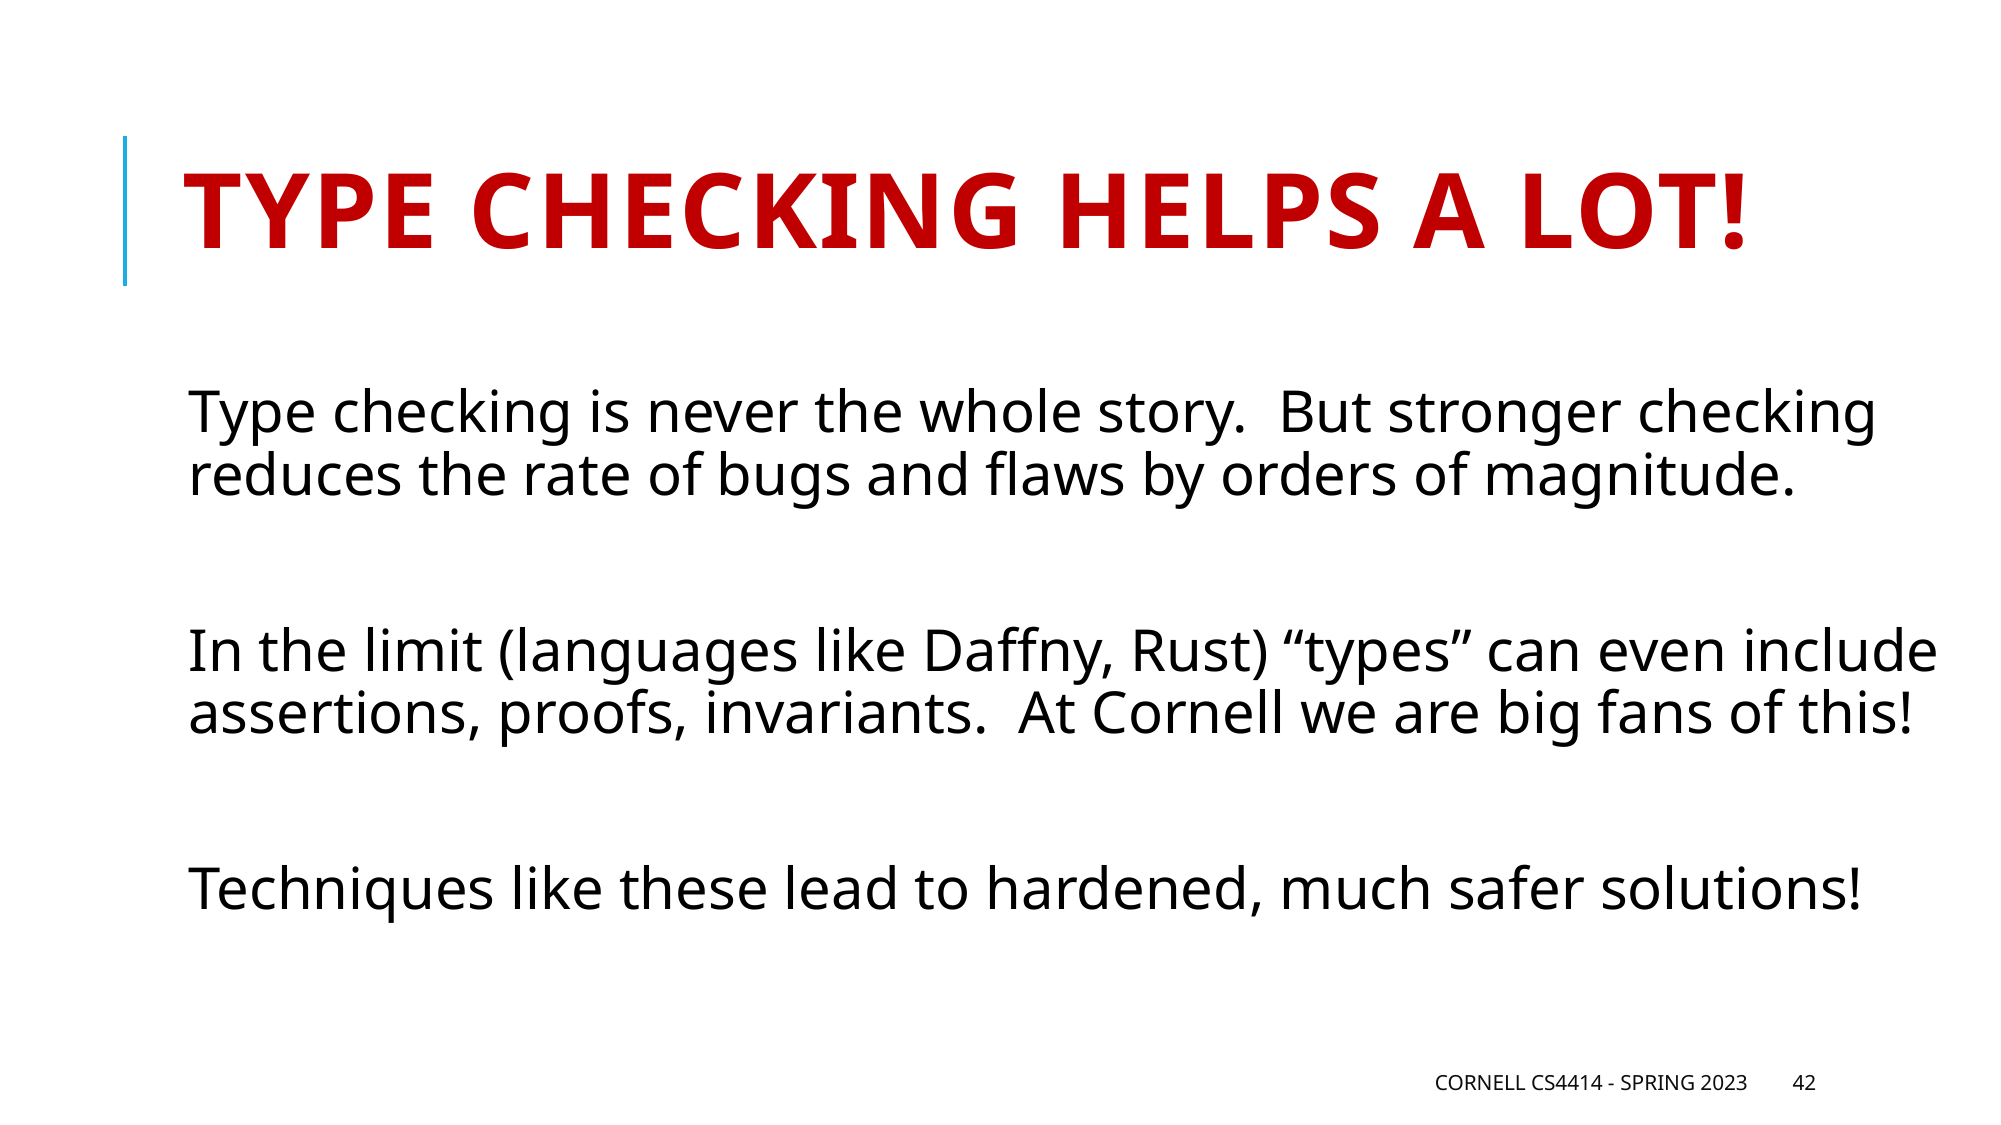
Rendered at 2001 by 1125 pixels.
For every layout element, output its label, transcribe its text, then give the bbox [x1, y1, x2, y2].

footer Cornell CS4414 - Spring 2023 [794, 1061, 1763, 1107]
title Type checking helps a lot! [168, 96, 1914, 342]
slide_number 42 [1777, 1061, 1938, 1107]
list Type checking is never the whole story. But stronger checking reduces the rate of bugs and flaws by orders of magnitude. In the limit (languages like Daffny, Rust) “types” can even include assertions, proofs, invariants. At Cornell we are big fans of this! Techniques like these lead to hardened, much safer solutions! [168, 375, 1972, 1035]
